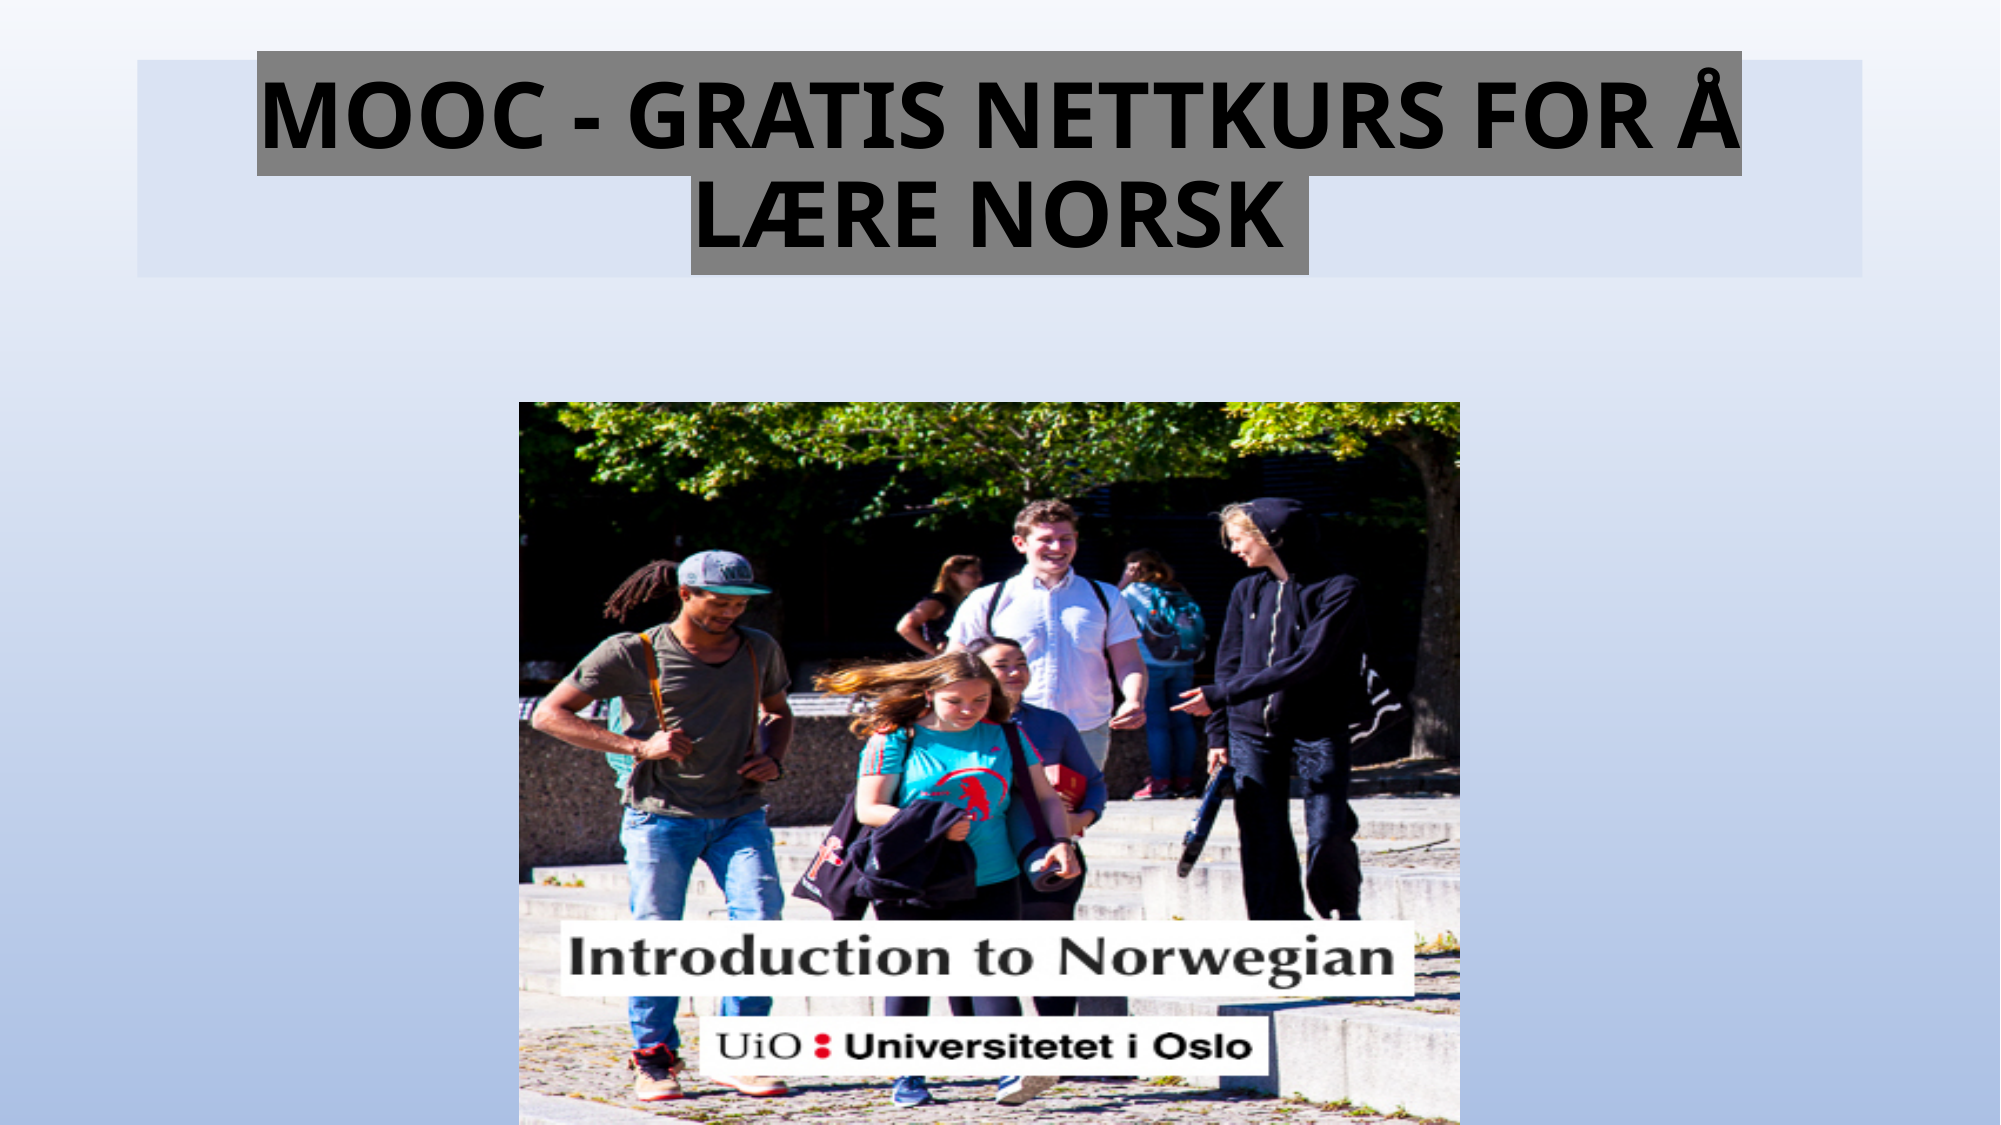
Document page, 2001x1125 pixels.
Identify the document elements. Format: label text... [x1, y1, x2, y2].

picture [519, 402, 1460, 1125]
title MOOC - GRATIS NETTKURS FOR Å LÆRE NORSK [137, 59, 1863, 278]
